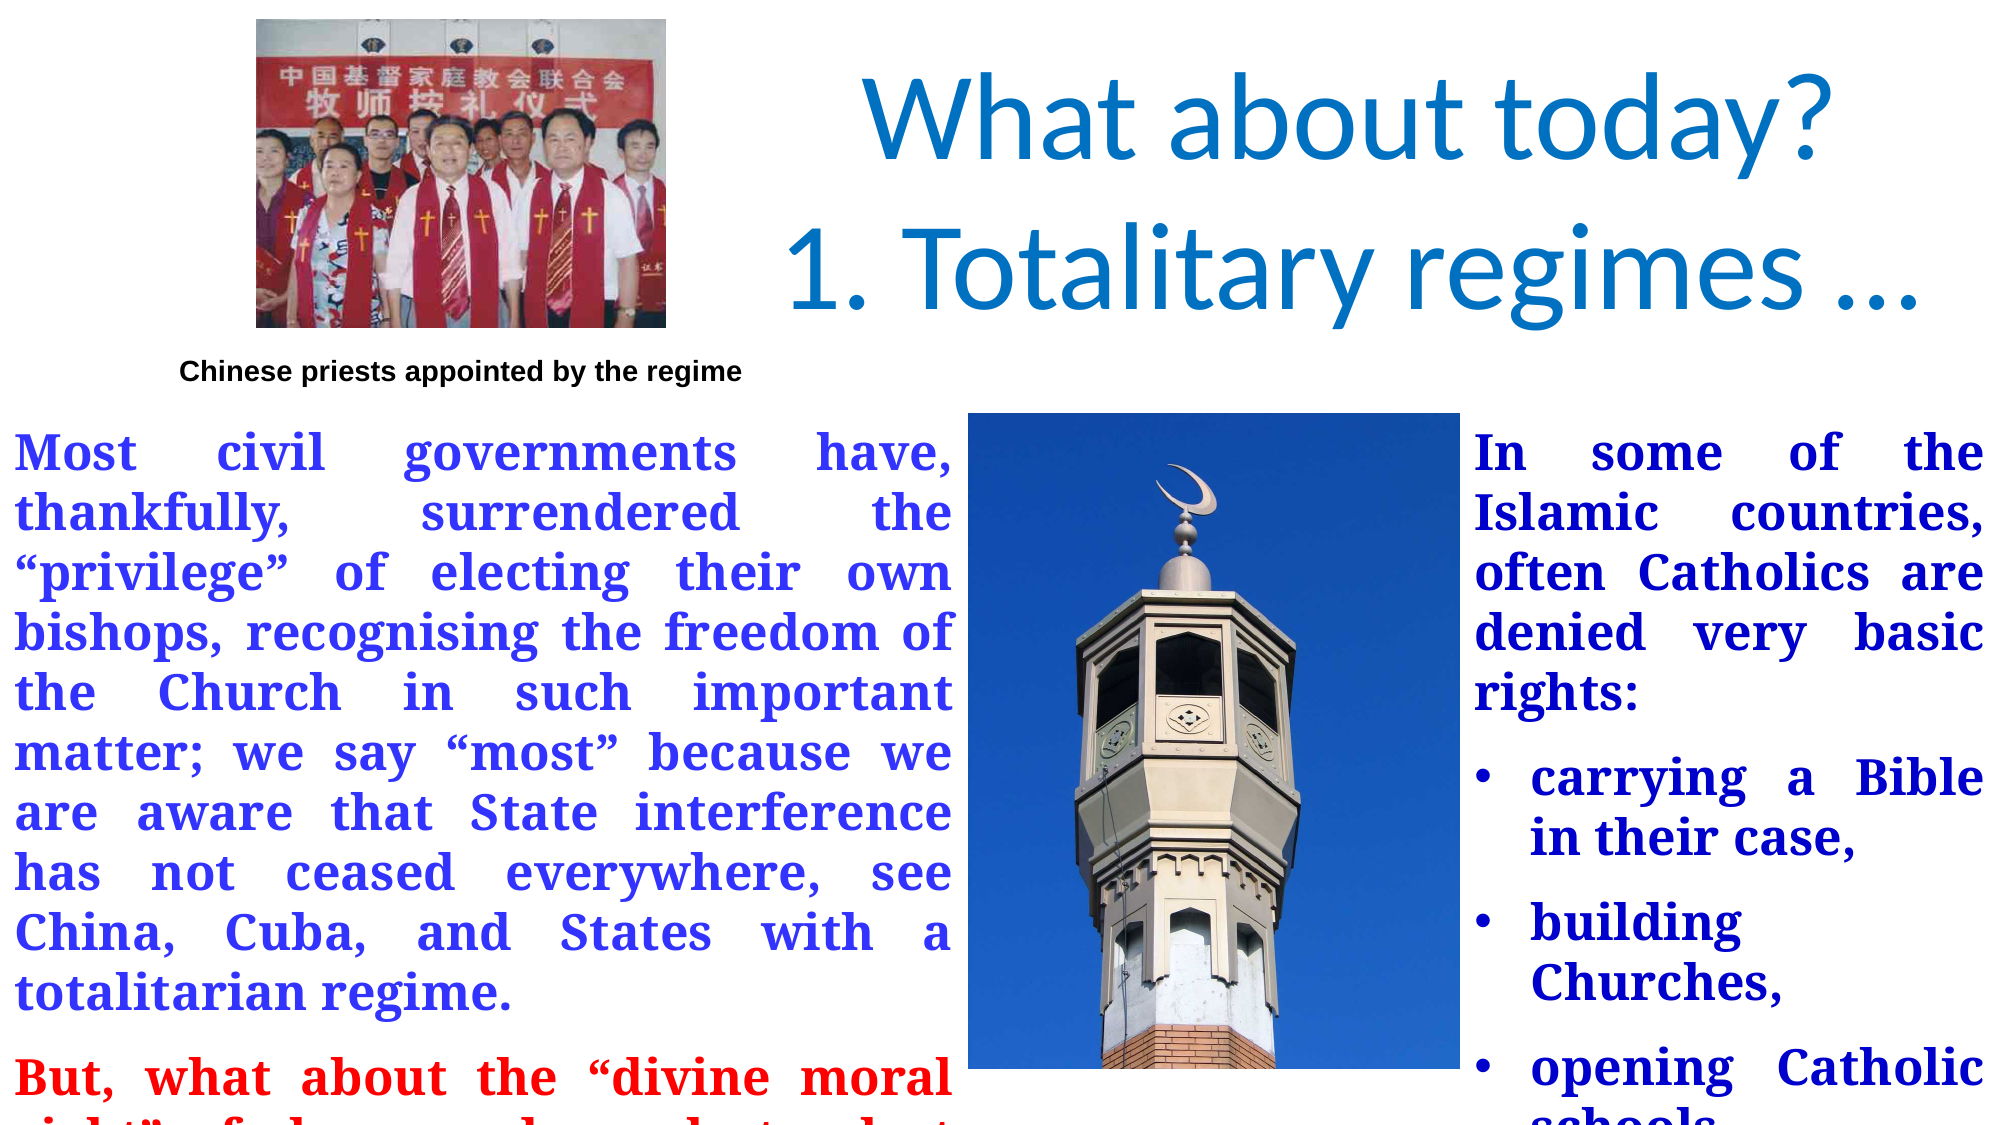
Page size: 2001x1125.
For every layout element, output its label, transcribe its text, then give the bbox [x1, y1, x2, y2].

text_box In some of the Islamic countries, often Catholics are denied very basic rights: carrying a Bible in their case, building Churches, opening Catholic schools. [1459, 413, 2000, 1125]
picture [967, 413, 1460, 1069]
text_box What about today? 1. Totalitary regimes … [763, 26, 1937, 342]
text_box Most civil governments have, thankfully, surrendered the “privilege” of electing their own bishops, recognising the freedom of the Church in such important matter; we say “most” because we are aware that State interference has not ceased everywhere, see China, Cuba, and States with a totalitarian regime. But, what about the “divine moral right” of clergy and people to elect their bishops? [0, 413, 968, 1125]
text_box Chinese priests appointed by the regime [149, 345, 773, 395]
picture [256, 19, 666, 328]
